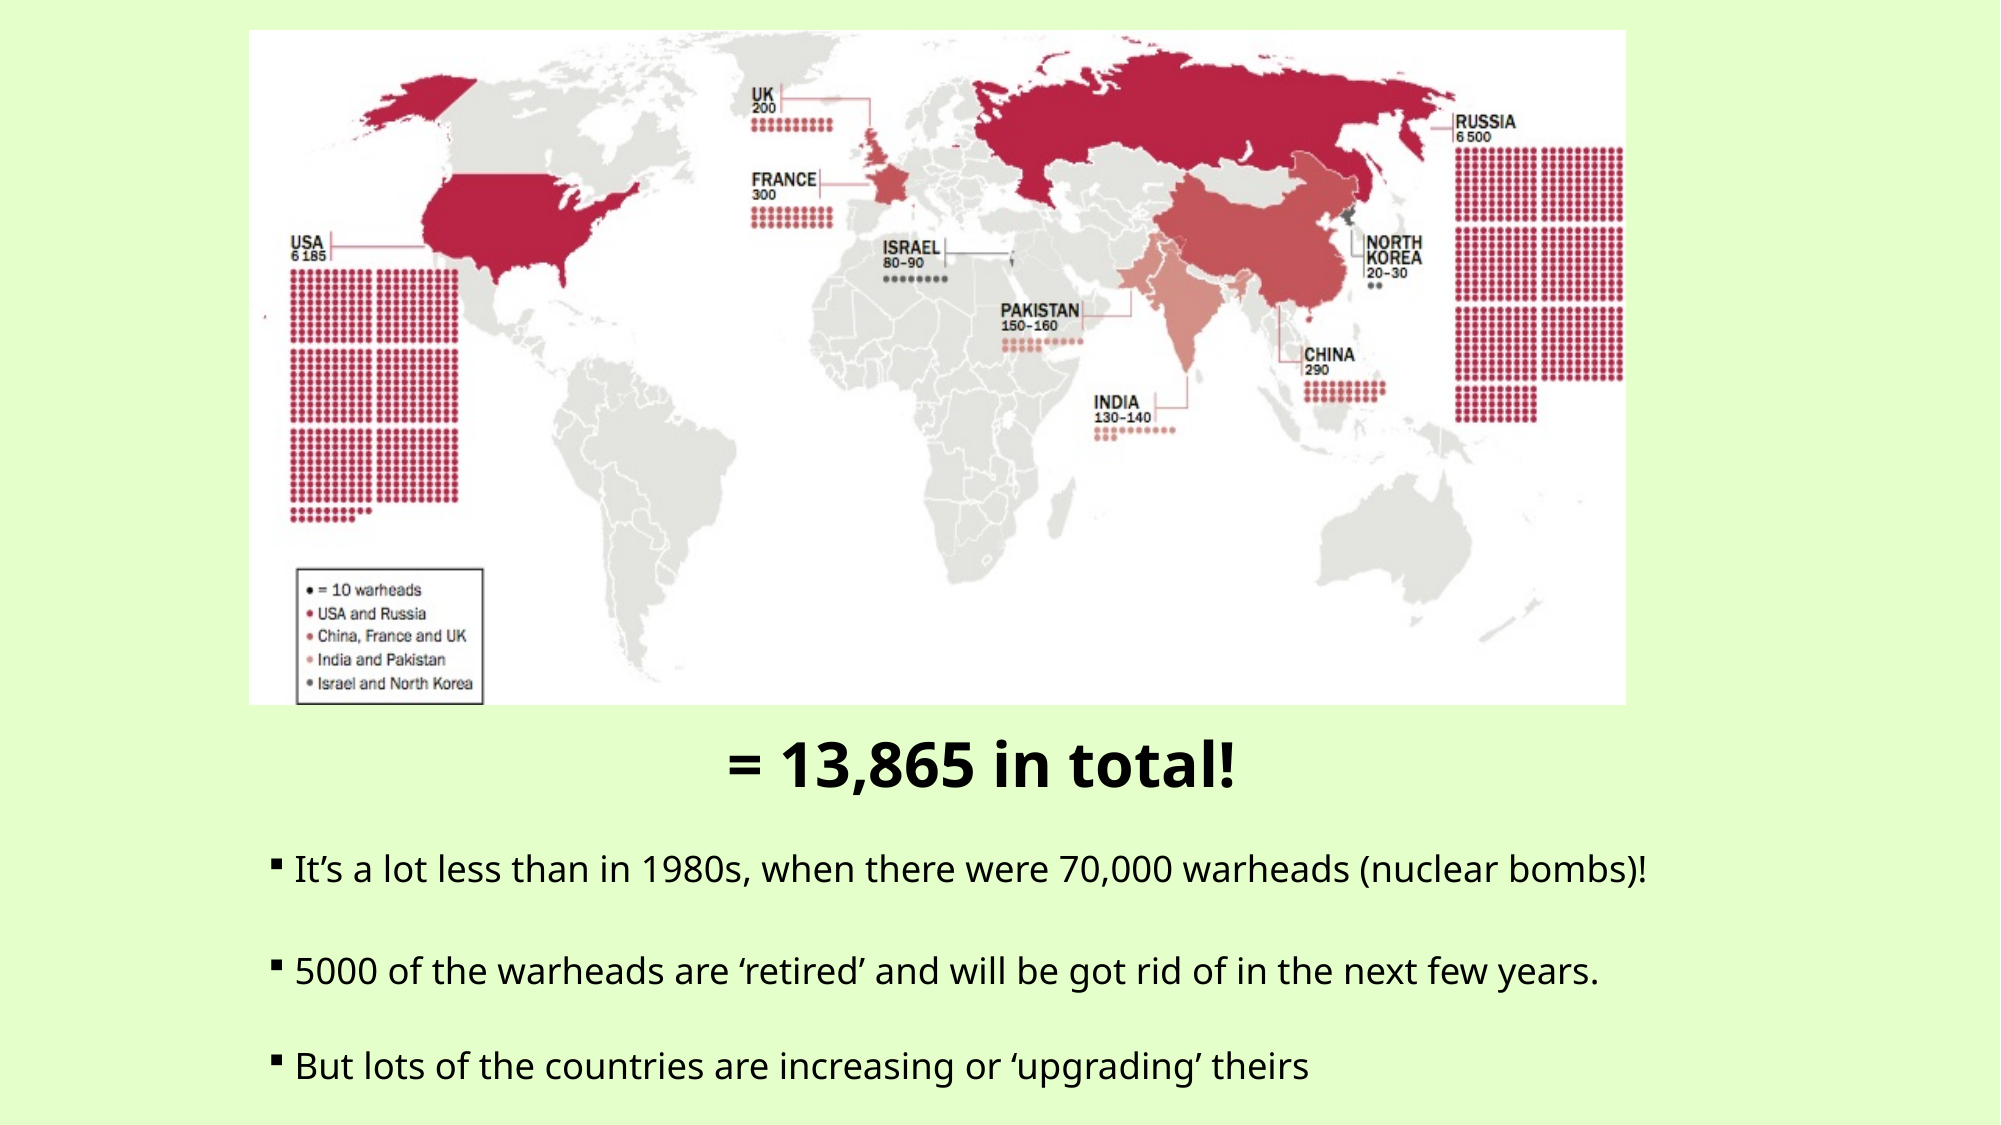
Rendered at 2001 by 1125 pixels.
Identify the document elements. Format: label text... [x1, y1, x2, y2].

picture [248, 30, 1626, 705]
text_box It’s a lot less than in 1980s, when there were 70,000 warheads (nuclear bombs)! 5000 of the warheads are ‘retired’ and will be got rid of in the next few years. But lots of the countries are increasing or ‘upgrading’ theirs [253, 839, 1754, 1125]
text_box = 13,865 in total! [503, 736, 1462, 806]
